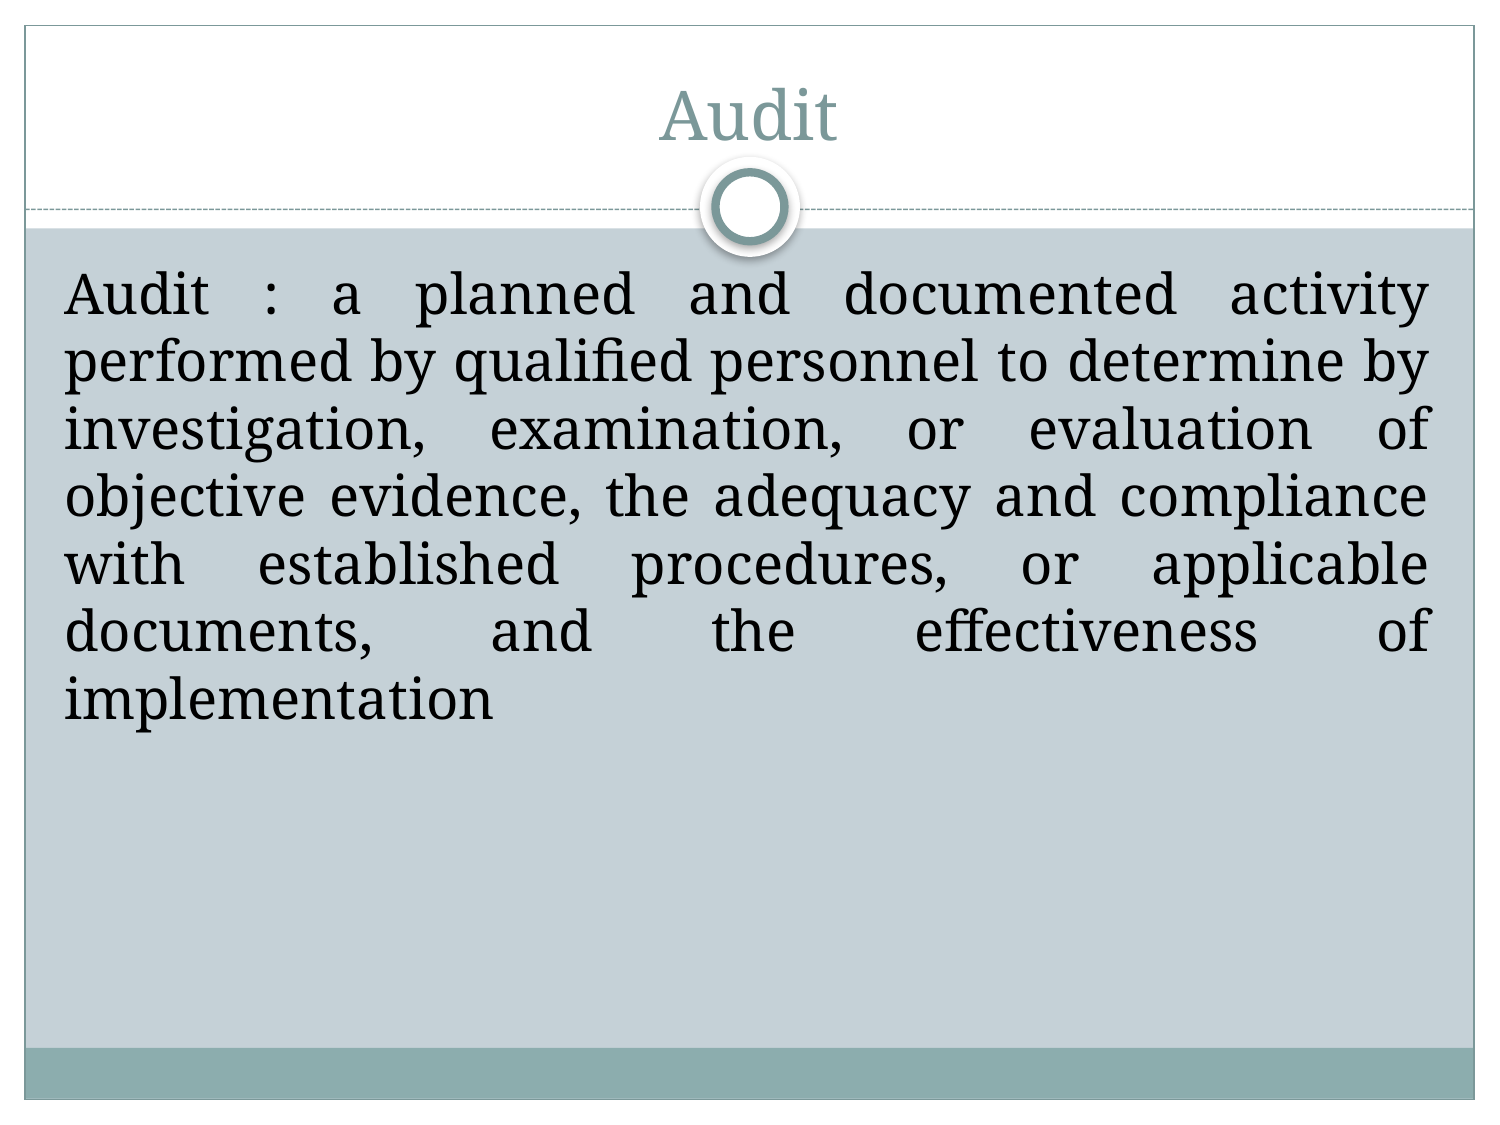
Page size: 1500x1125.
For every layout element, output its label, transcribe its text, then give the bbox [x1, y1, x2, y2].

title Audit [49, 37, 1450, 162]
list Audit : a planned and documented activity performed by qualified personnel to determine by investigation, examination, or evaluation of objective evidence, the adequacy and compliance with established procedures, or applicable documents, and the effectiveness of implementation [49, 250, 1445, 1001]
